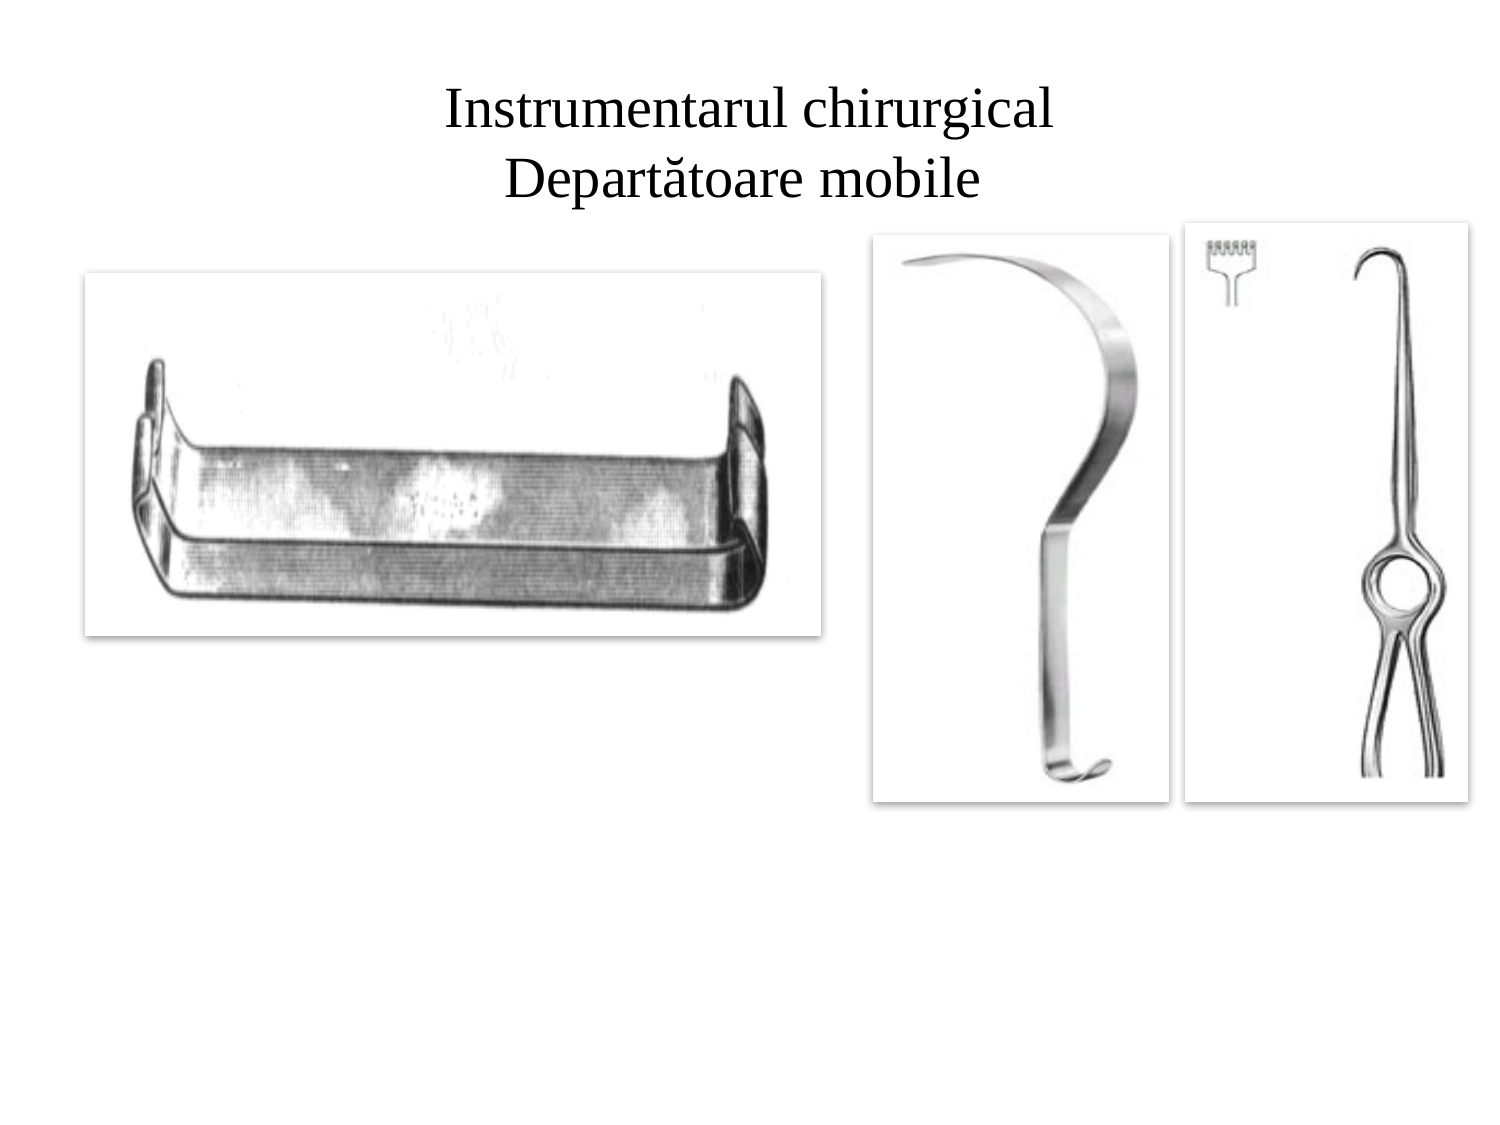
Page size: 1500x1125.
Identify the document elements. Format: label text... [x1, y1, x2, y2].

title Instrumentarul chirurgical Departătoare mobile [75, 45, 1425, 233]
picture [1199, 237, 1454, 788]
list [99, 287, 807, 623]
picture [887, 249, 1156, 788]
